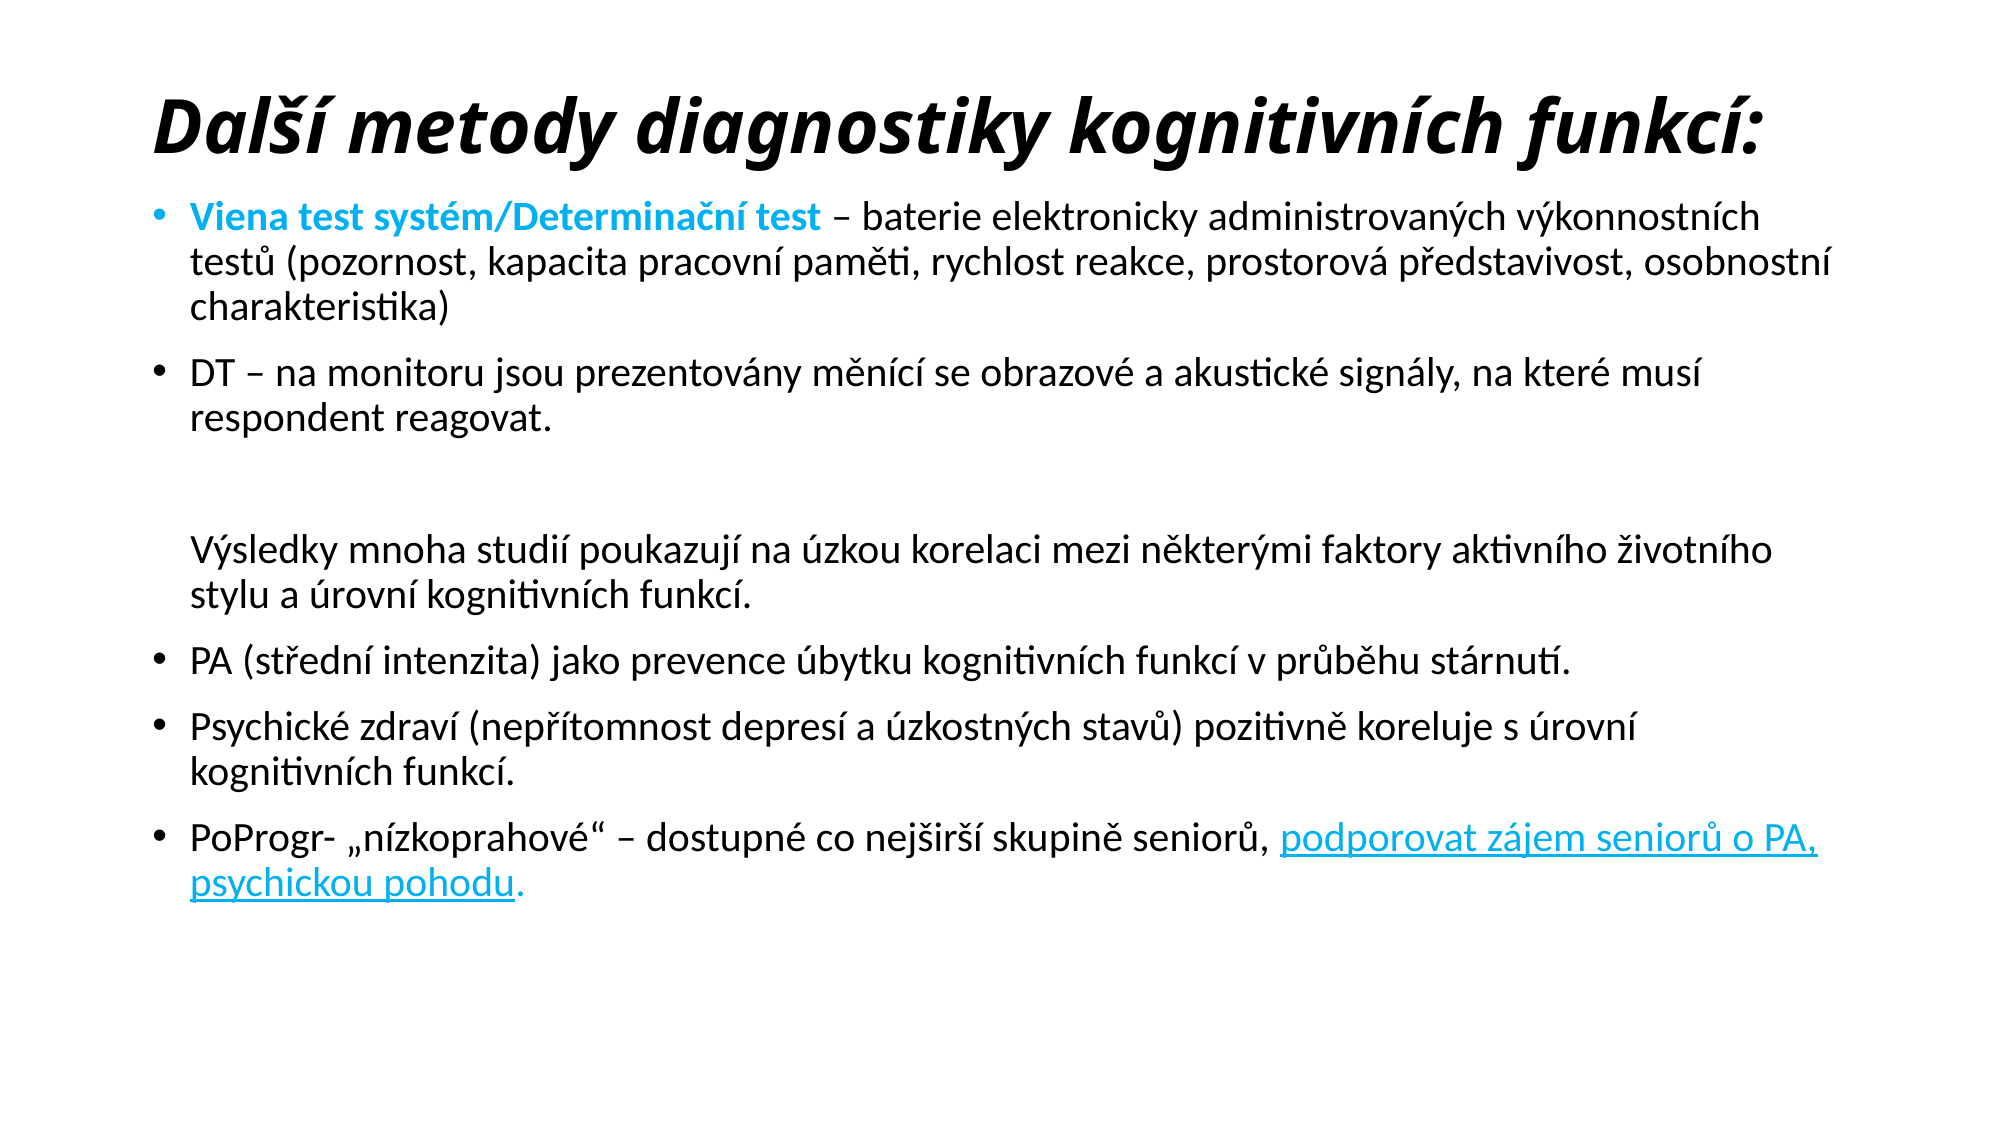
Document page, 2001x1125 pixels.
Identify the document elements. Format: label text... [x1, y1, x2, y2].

title Další metody diagnostiky kognitivních funkcí: [137, 59, 1863, 186]
list Viena test systém/Determinační test – baterie elektronicky administrovaných výkonnostních testů (pozornost, kapacita pracovní paměti, rychlost reakce, prostorová představivost, osobnostní charakteristika) DT – na monitoru jsou prezentovány měnící se obrazové a akustické signály, na které musí respondent reagovat. Výsledky mnoha studií poukazují na úzkou korelaci mezi některými faktory aktivního životního stylu a úrovní kognitivních funkcí. PA (střední intenzita) jako prevence úbytku kognitivních funkcí v průběhu stárnutí. Psychické zdraví (nepřítomnost depresí a úzkostných stavů) pozitivně koreluje s úrovní kognitivních funkcí. PoProgr- „nízkoprahové“ – dostupné co nejširší skupině seniorů, podporovat zájem seniorů o PA, psychickou pohodu. [137, 186, 1863, 1014]
